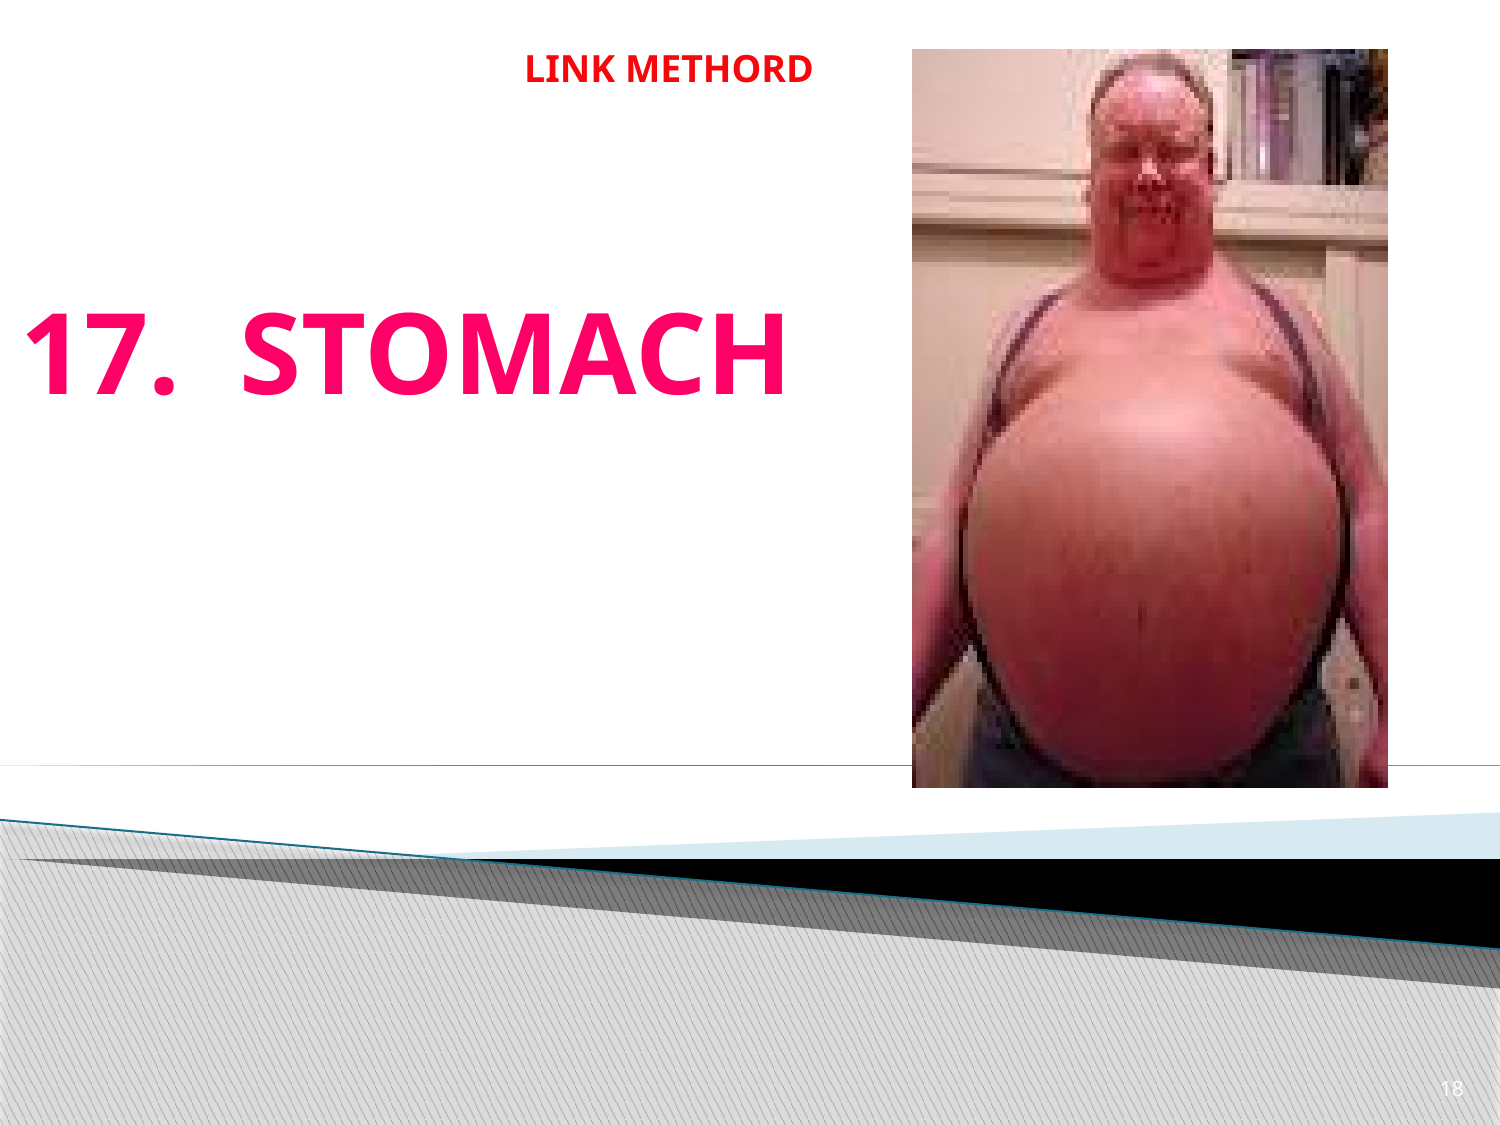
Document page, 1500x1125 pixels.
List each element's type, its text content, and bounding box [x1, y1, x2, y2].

slide_number 18 [1418, 1051, 1479, 1112]
text_box LINK METHORD [509, 37, 830, 98]
text_box 17. STOMACH [5, 274, 809, 425]
picture [5, 859, 1500, 989]
picture [912, 49, 1388, 788]
